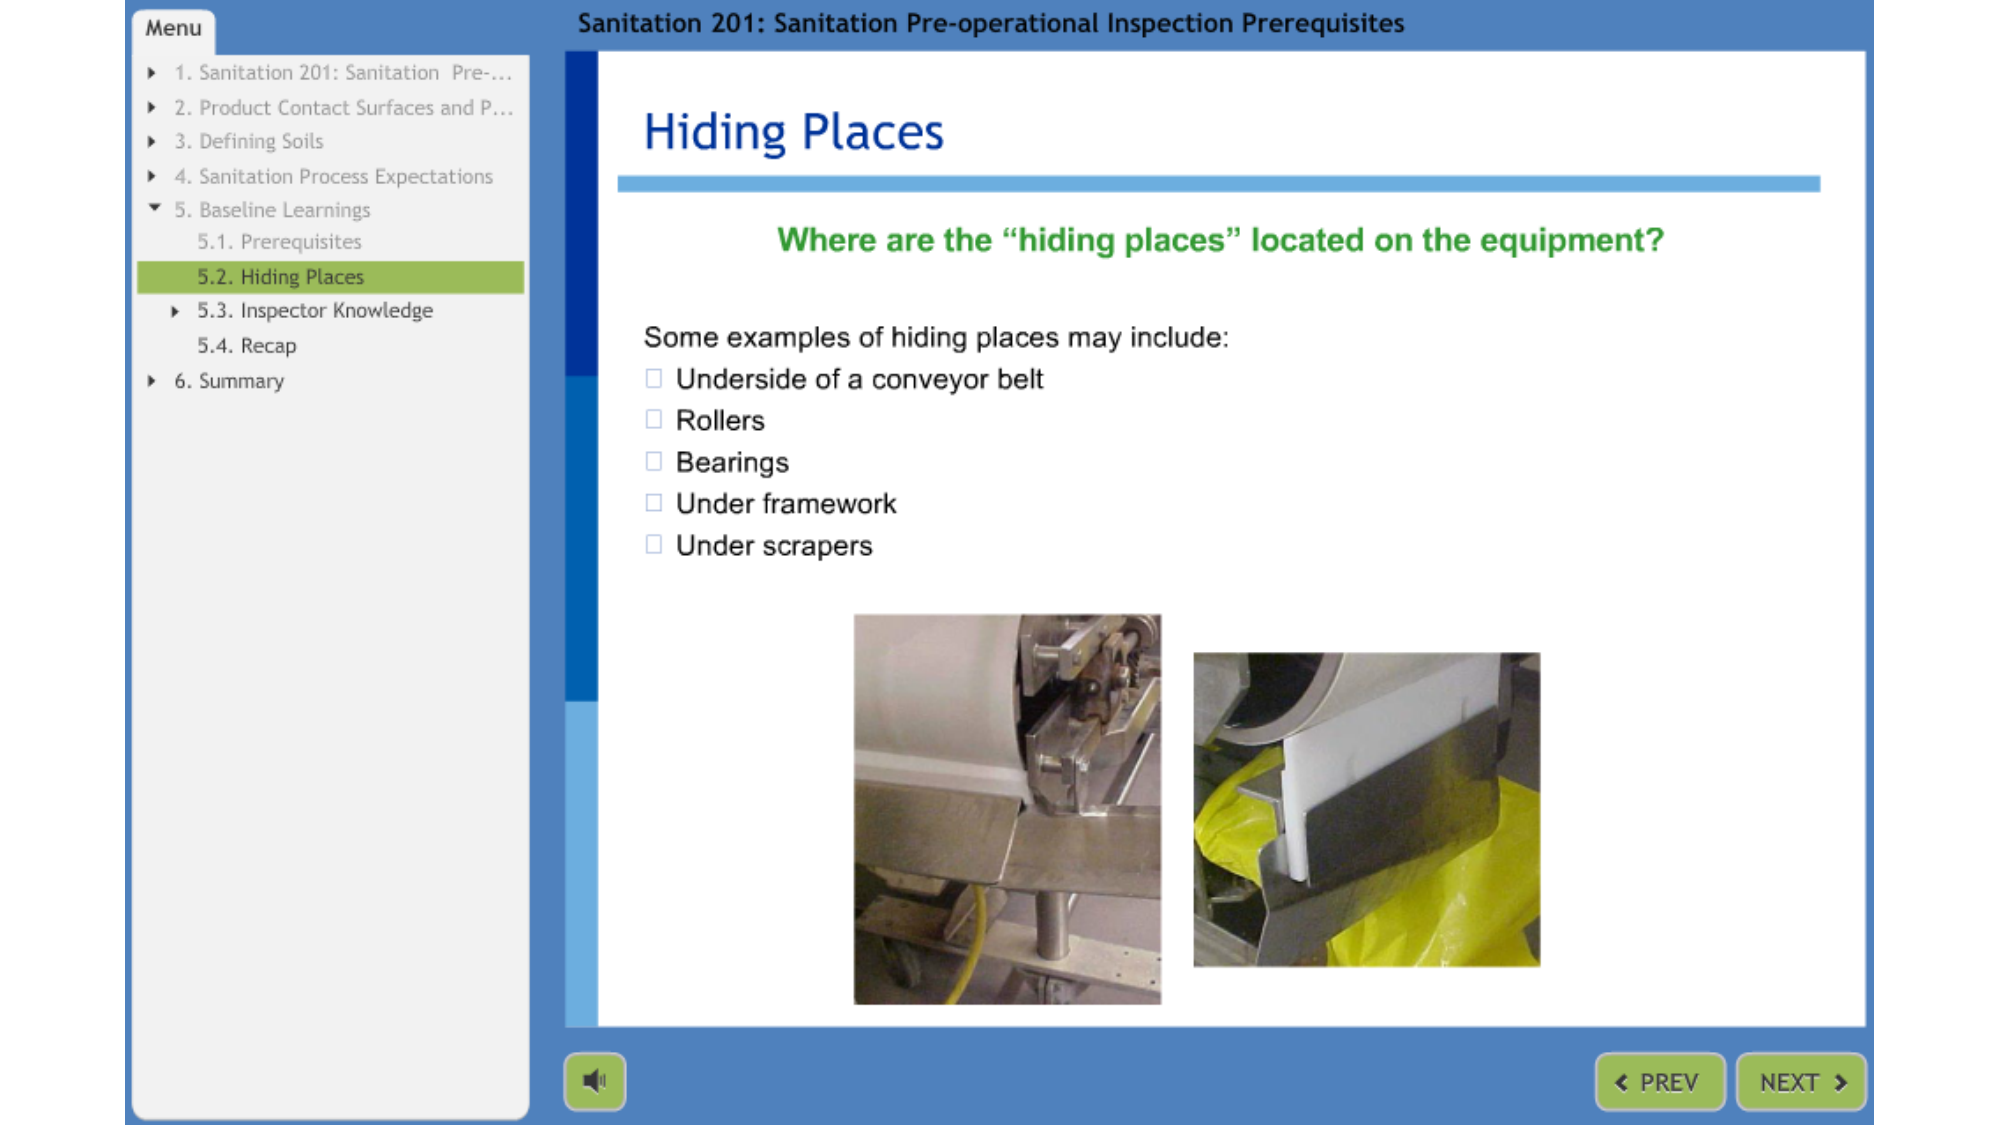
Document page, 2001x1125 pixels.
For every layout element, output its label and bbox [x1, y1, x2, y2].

picture [125, 0, 1874, 1125]
